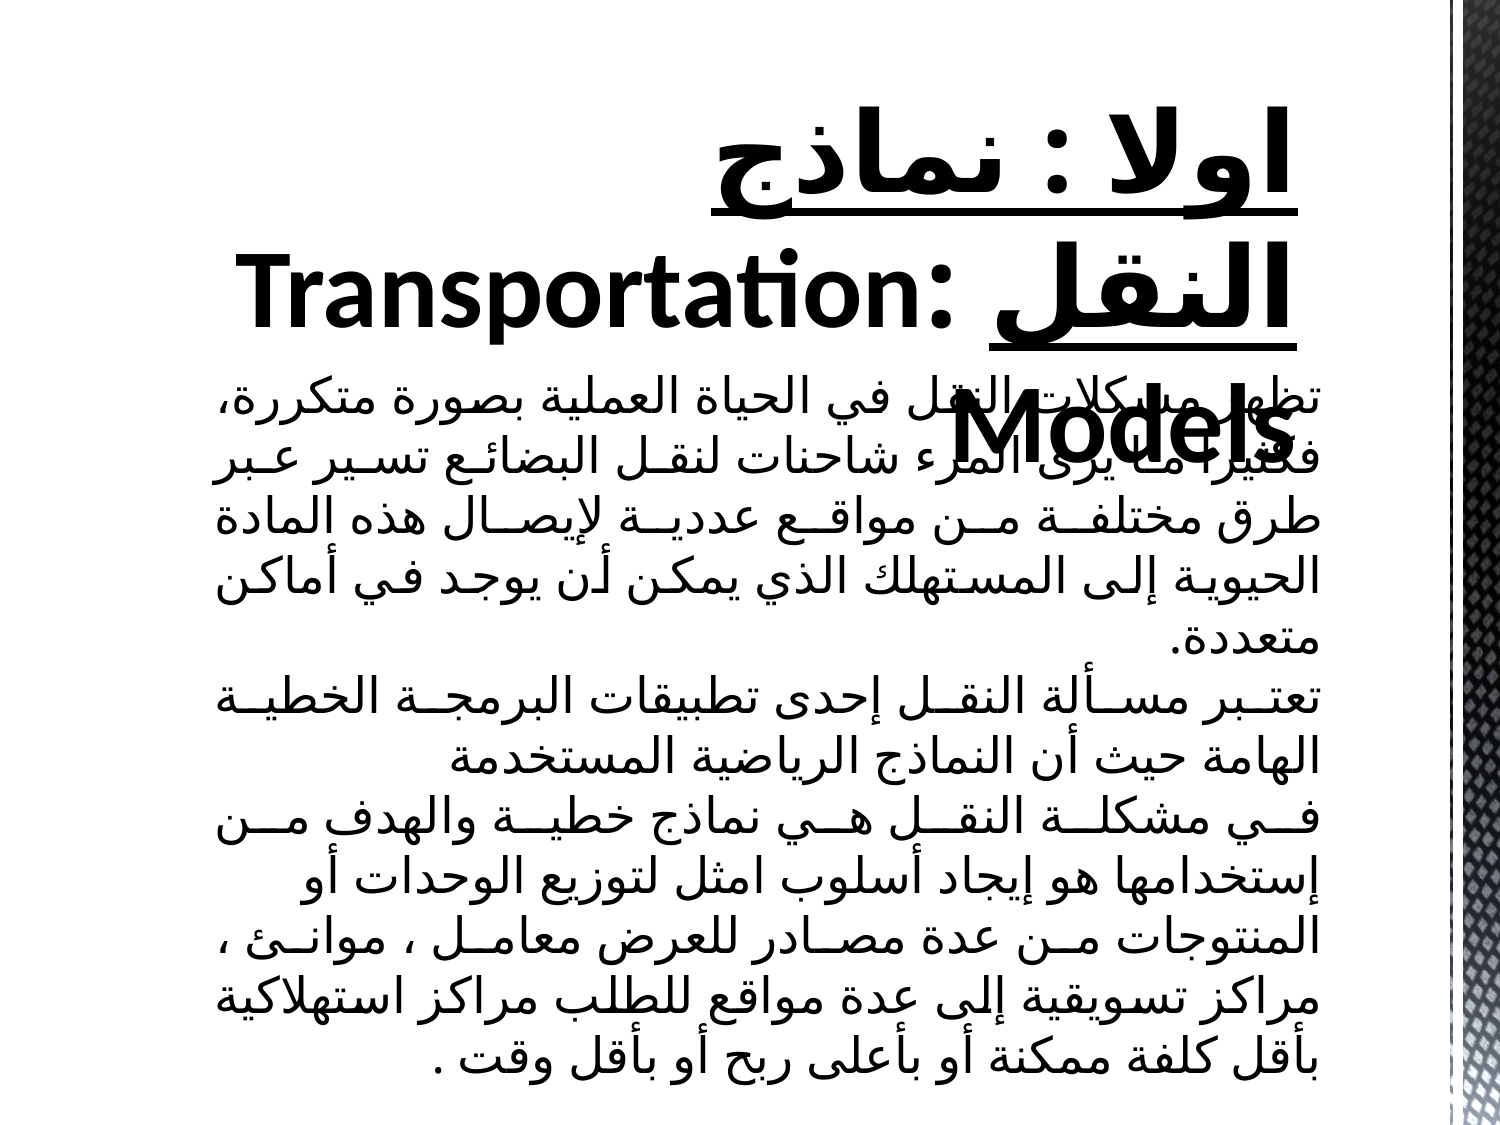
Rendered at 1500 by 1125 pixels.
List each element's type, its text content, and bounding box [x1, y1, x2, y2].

picture [1447, 0, 1500, 1125]
text_box اولا : نماذج النقل :Transportation Models [174, 72, 1313, 493]
text_box تظهر مشكلات النقل في الحیاة العملیة بصورة متكررة، فكثيرا ما یرى المرء شاحنات لنقل البضائع تسیر عبر طرق مختلفة من مواقع عددیة لإیصال هذه المادة الحیویة إلى المستهلك الذي یمكن أن یوجد في أماكن متعددة. تعتبر مسألة النقل إحدى تطبیقات البرمجة الخطیة الهامة حیث أن النماذج الریاضیة المستخدمة في مشكلة النقل هي نماذج خطیة والهدف من إستخدامها هو إیجاد أسلوب امثل لتوزیع الوحدات أو المنتوجات من عدة مصادر للعرض معامل ، موانئ ، مراكز تسویقیة إلى عدة مواقع للطلب مراكز استهلاكیة بأقل كلفة ممكنة أو بأعلى ربح أو بأقل وقت . [199, 356, 1338, 1092]
